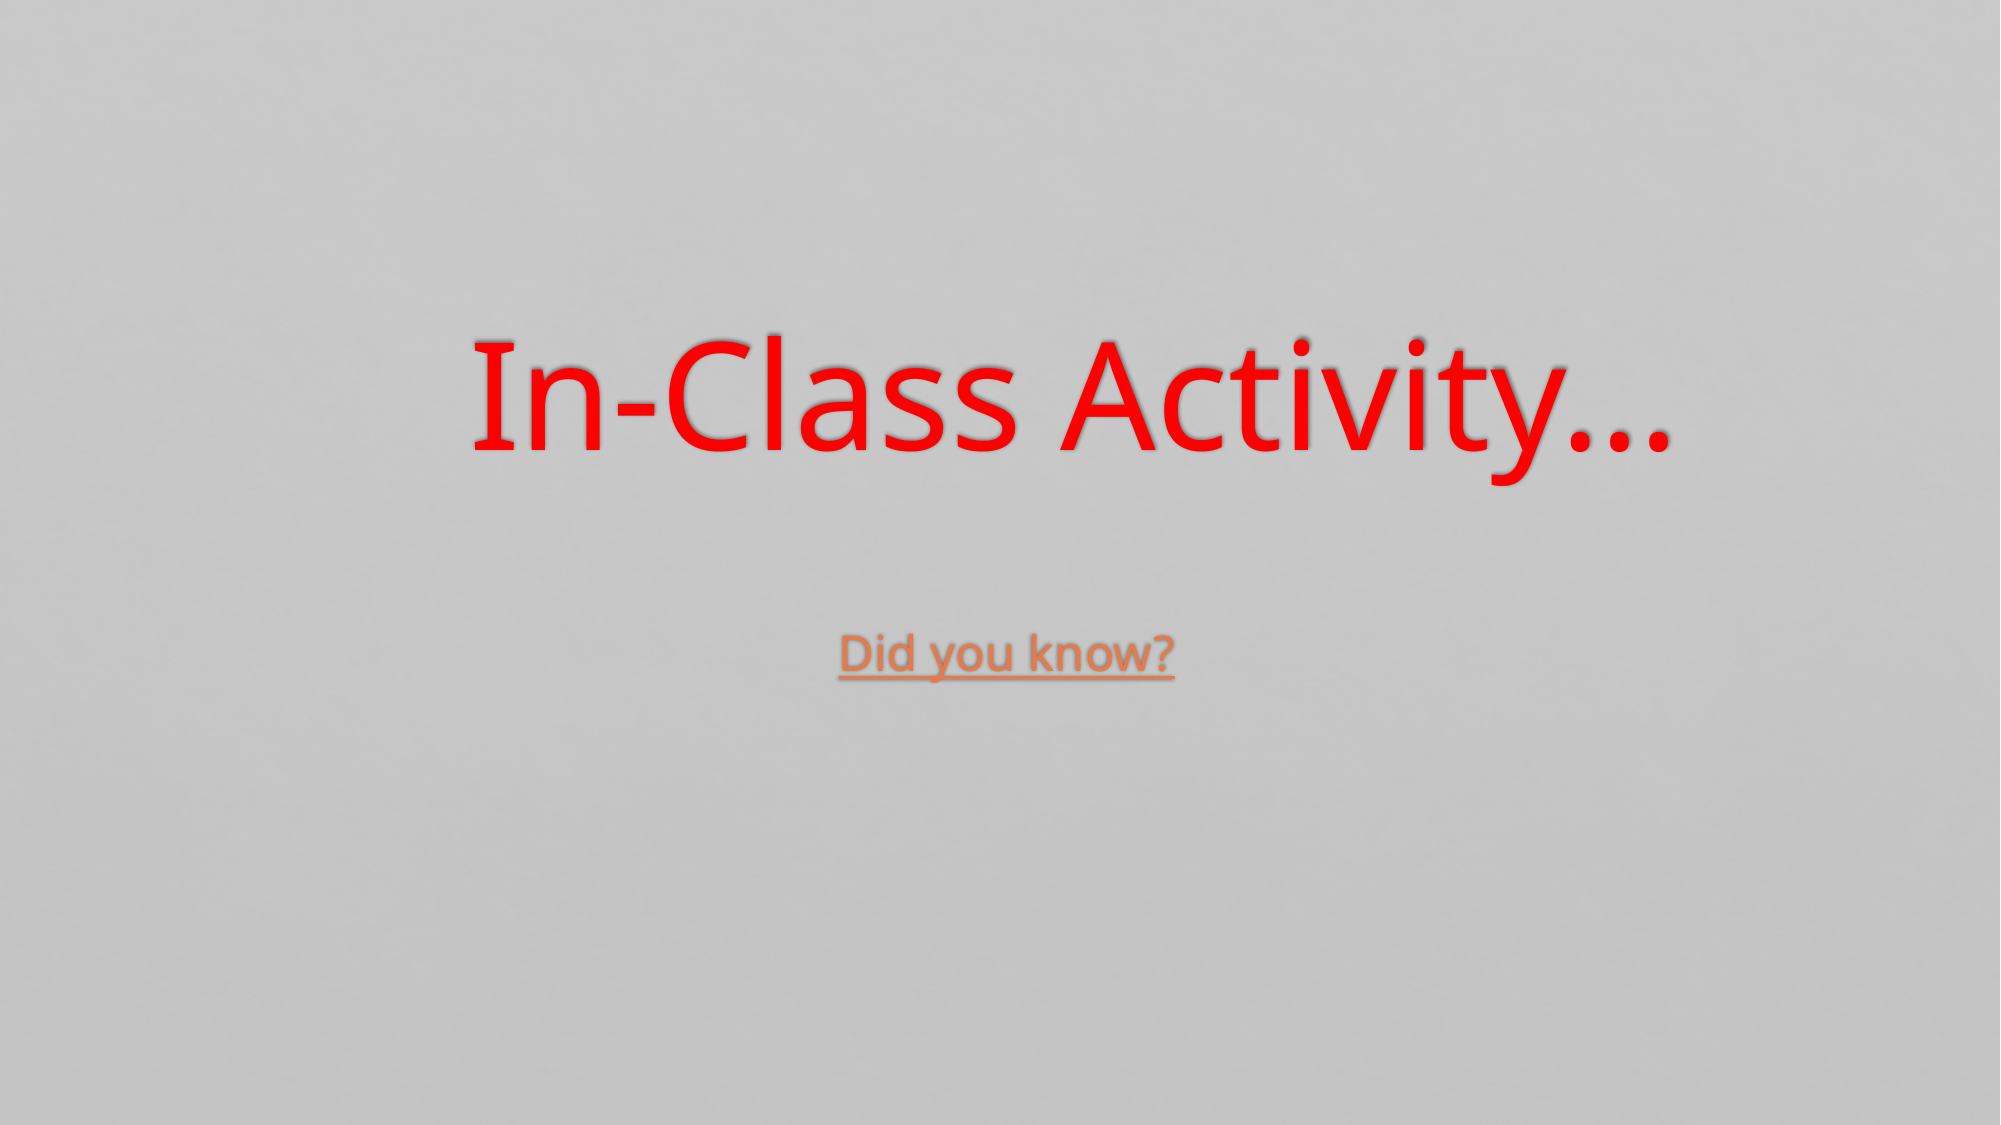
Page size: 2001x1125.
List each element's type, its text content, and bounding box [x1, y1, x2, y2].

list In-Class Activity… [309, 292, 1840, 539]
title Did you know? [242, 474, 1773, 698]
